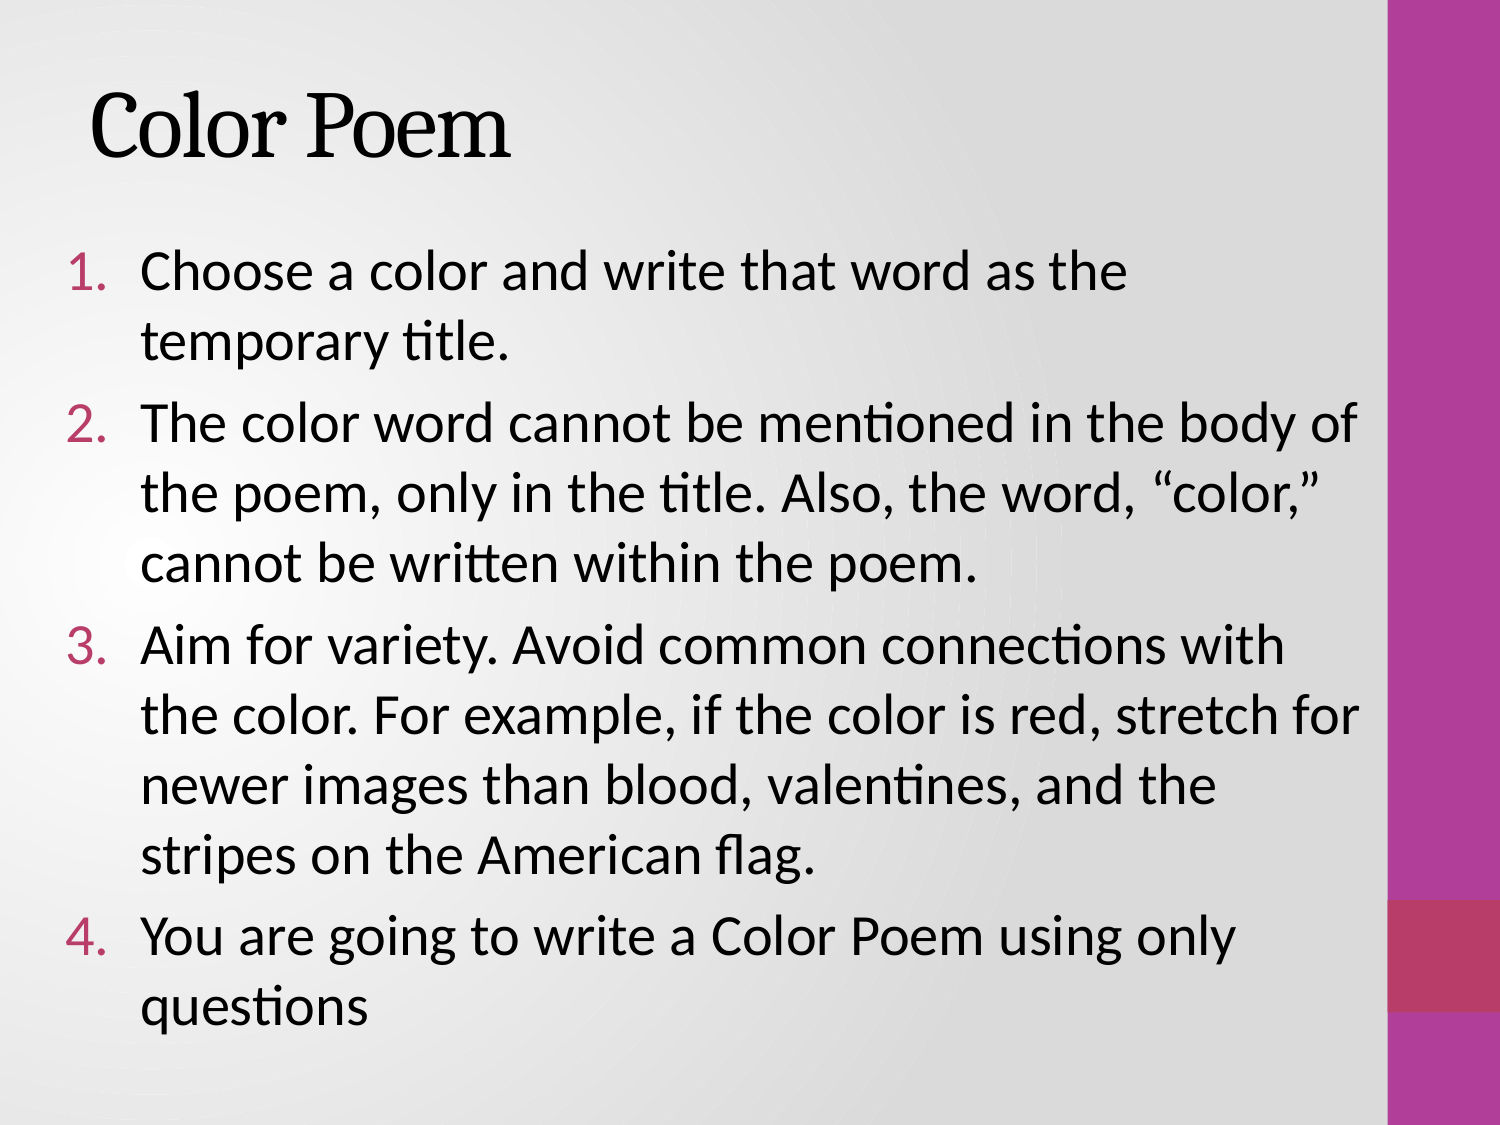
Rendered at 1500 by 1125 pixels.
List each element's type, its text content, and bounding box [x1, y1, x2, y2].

title Color Poem [75, 24, 1425, 213]
list Choose a color and write that word as the temporary title. The color word cannot be mentioned in the body of the poem, only in the title. Also, the word, “color,” cannot be written within the poem. Aim for variety. Avoid common connections with the color. For example, if the color is red, stretch for newer images than blood, valentines, and the stripes on the American flag. You are going to write a Color Poem using only questions [50, 224, 1388, 1075]
